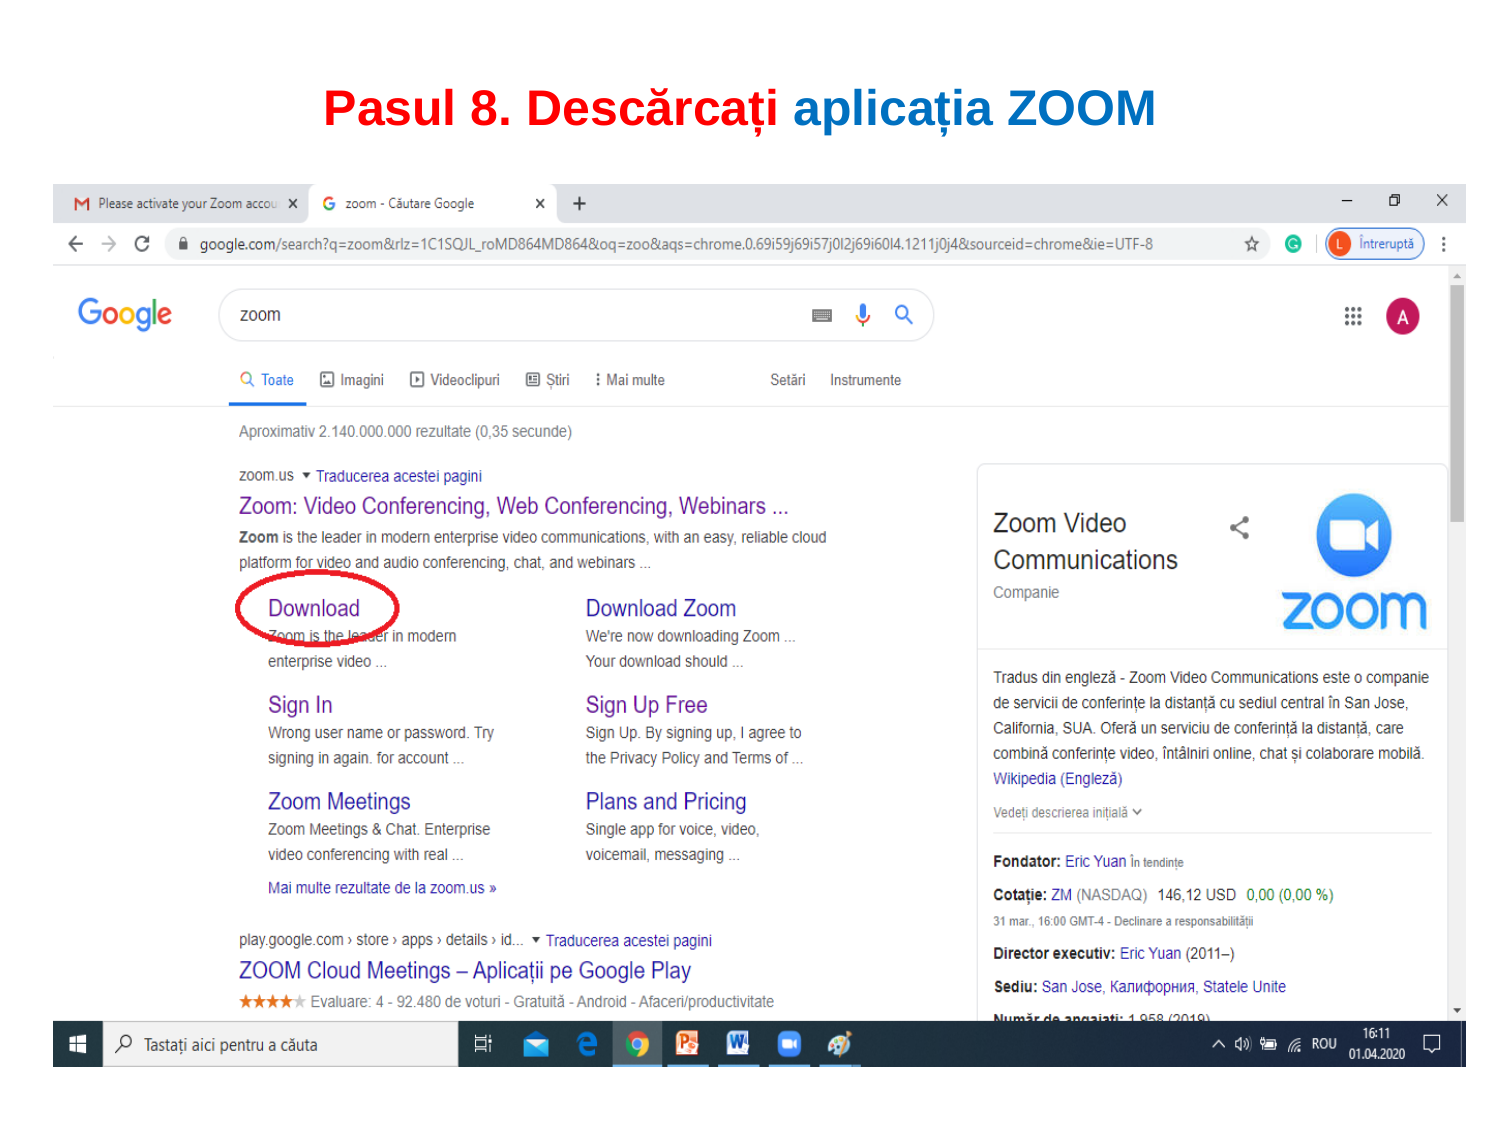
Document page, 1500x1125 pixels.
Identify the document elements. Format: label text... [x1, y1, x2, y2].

text_box Pasul 8. Descărcați aplicația ZOOM [308, 67, 1173, 143]
picture [52, 184, 1466, 1067]
